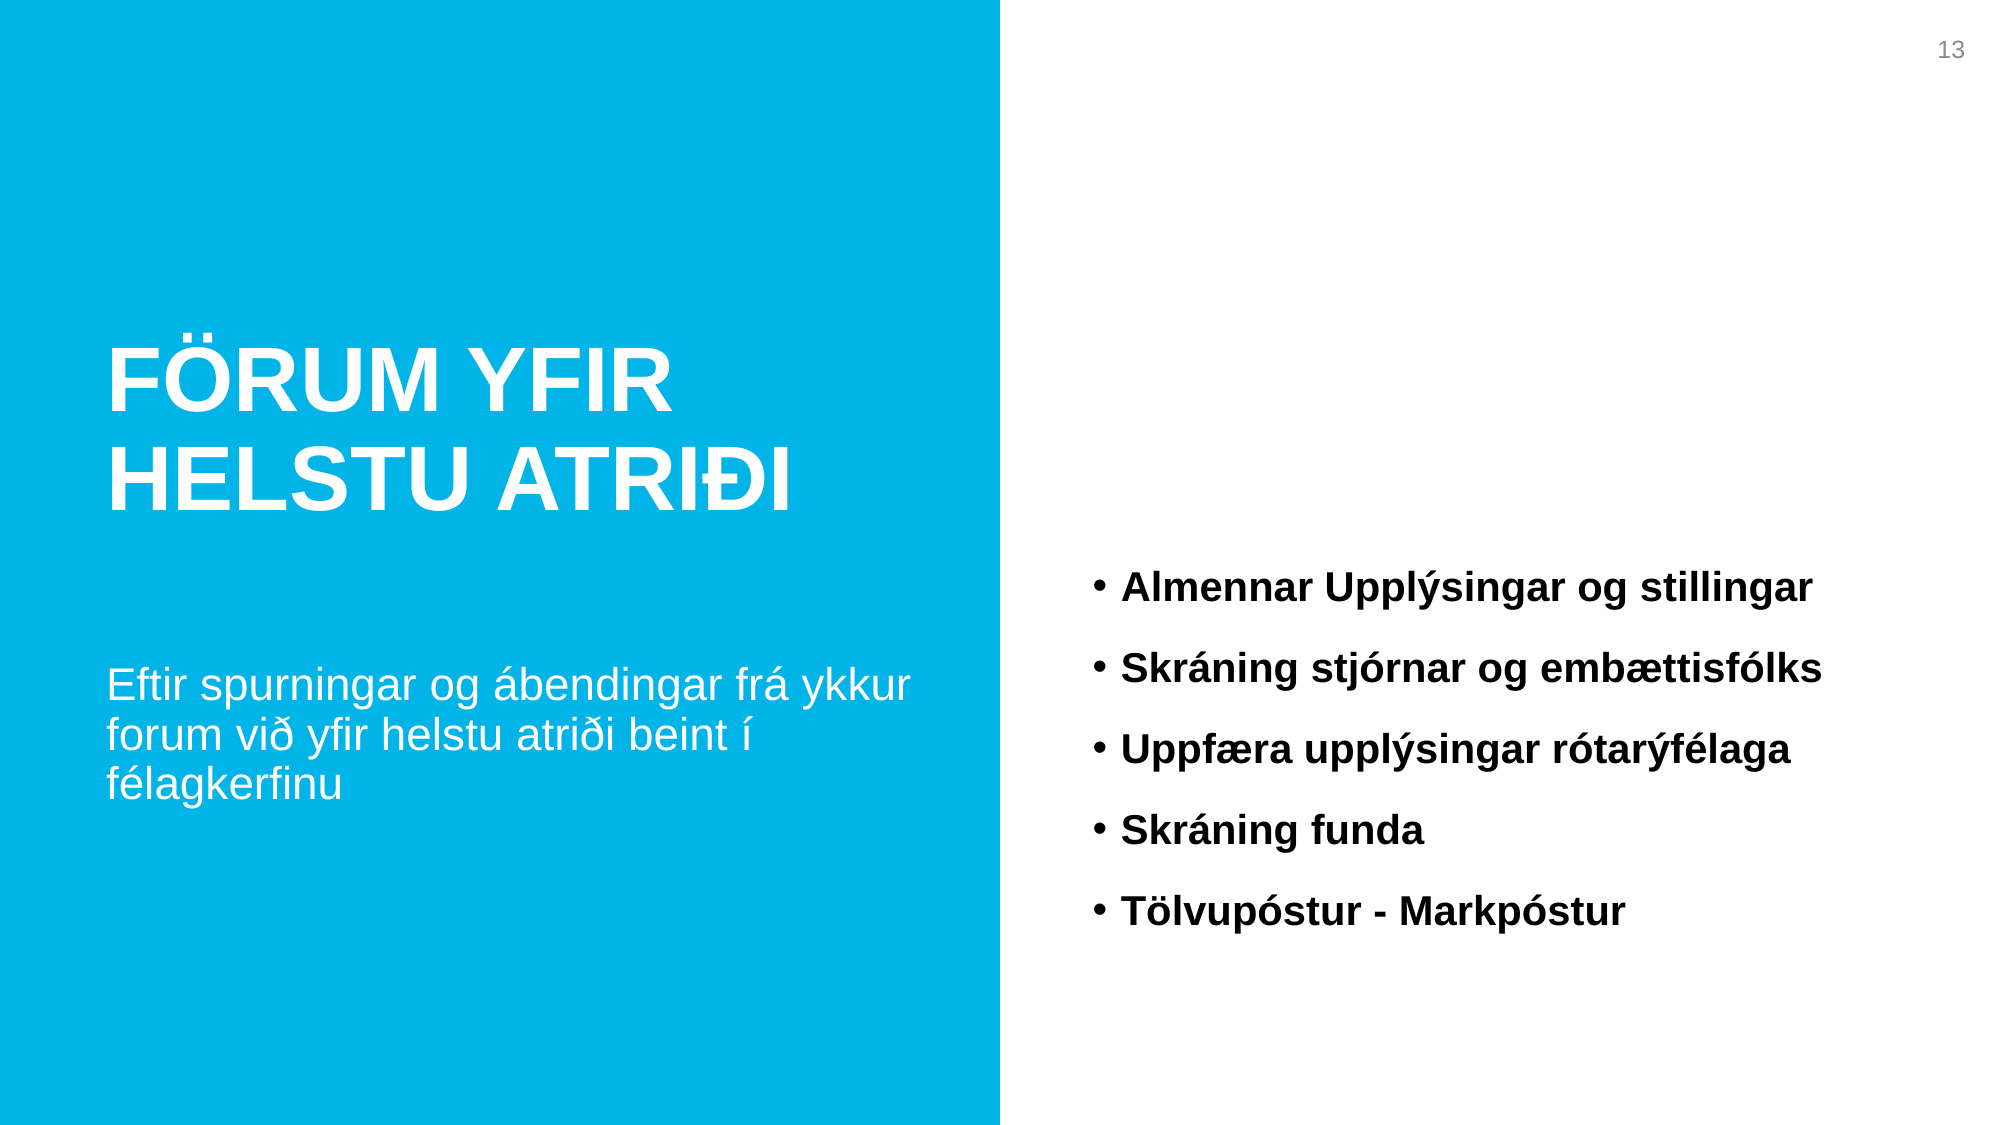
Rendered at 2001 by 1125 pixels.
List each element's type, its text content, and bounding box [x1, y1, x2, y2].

list Förum yfir helstu atriði [90, 349, 910, 540]
picture [204, 333, 212, 342]
picture [184, 333, 191, 342]
subtitle Eftir spurningar og ábendingar frá ykkur forum við yfir helstu atriði beint í félagkerfinu [90, 555, 988, 880]
text_box Almennar Upplýsingar og stillingar Skráning stjórnar og embættisfólks Uppfæra upplýsingar rótarýfélaga Skráning funda Tölvupóstur - Markpóstur [1077, 78, 1925, 1023]
slide_number 13 [1911, 18, 1981, 79]
